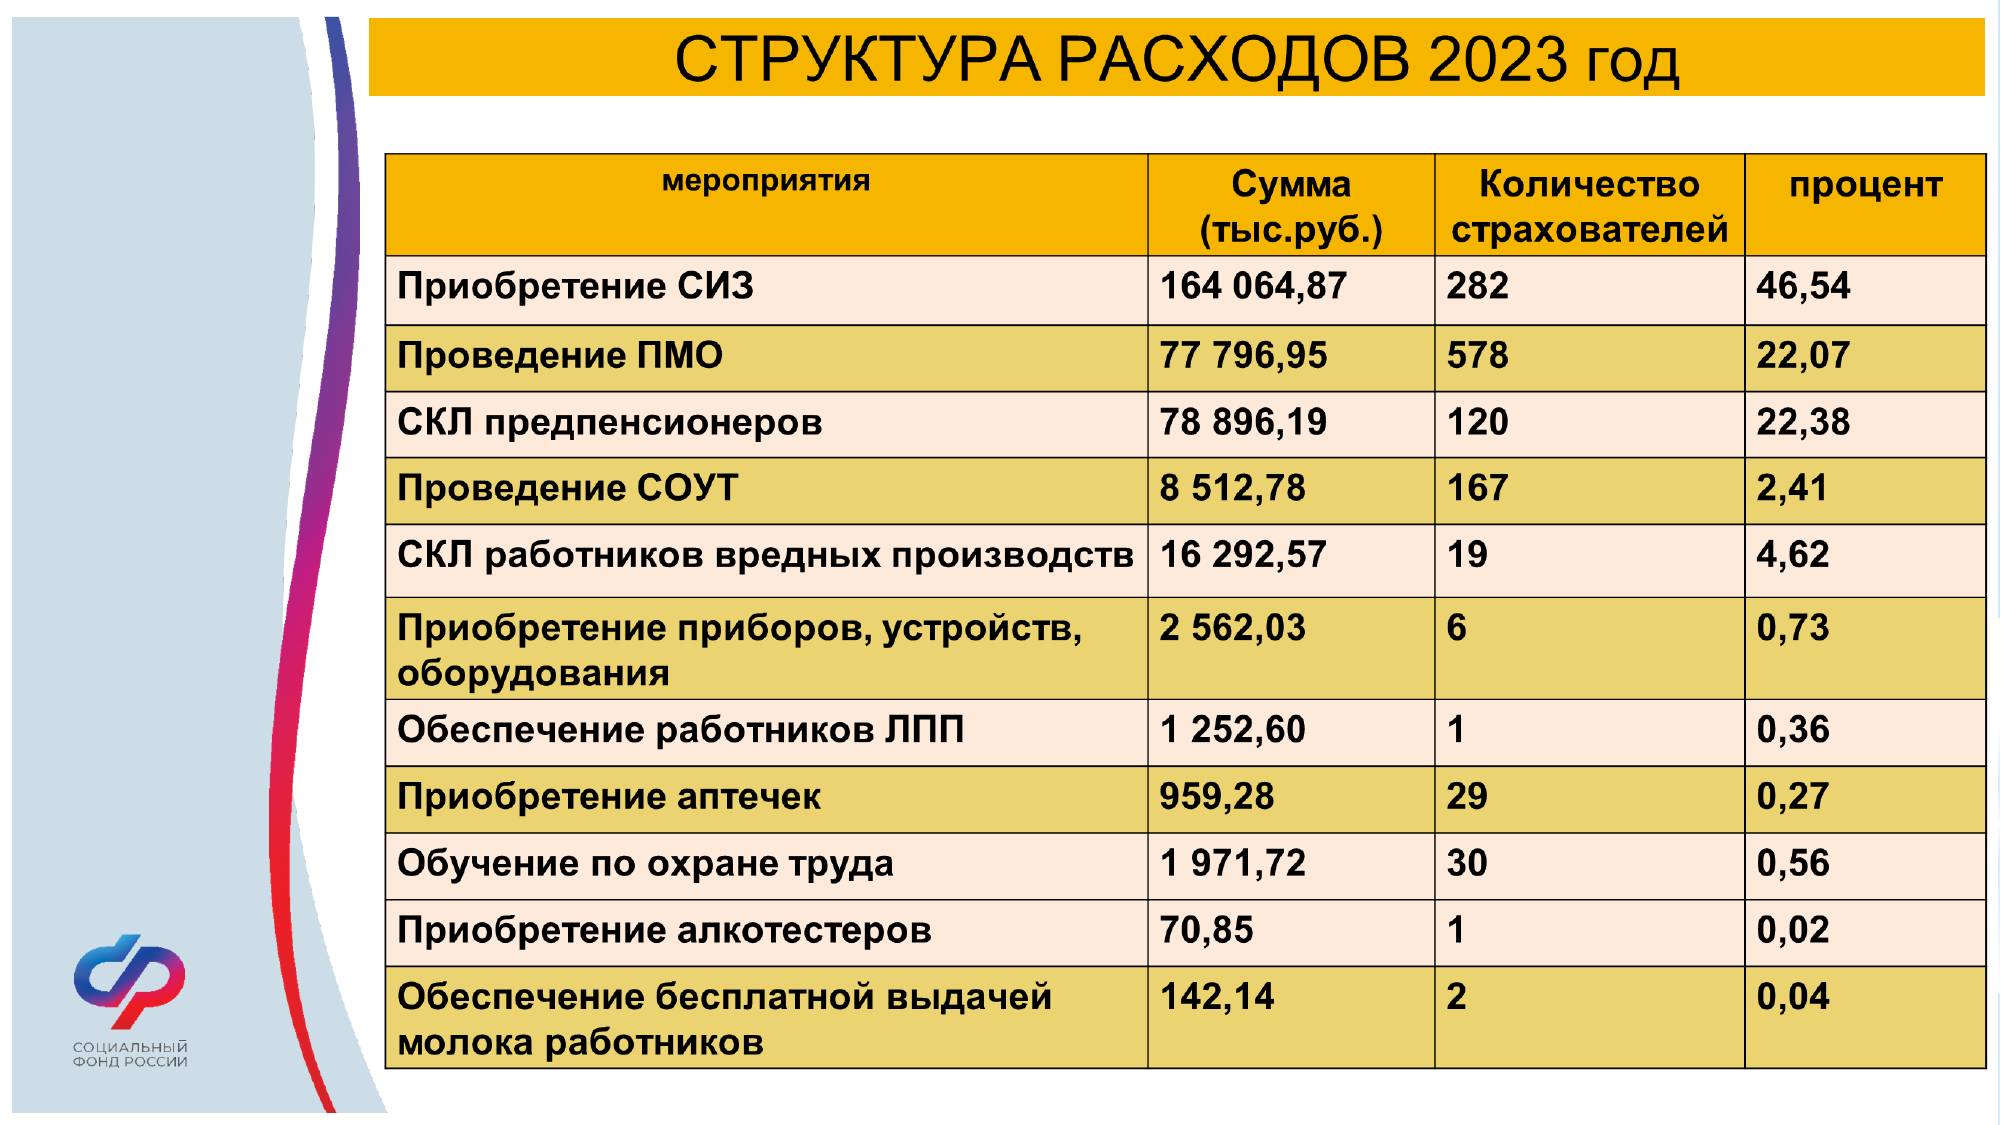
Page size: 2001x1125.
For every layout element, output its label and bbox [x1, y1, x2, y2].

picture [12, 0, 1988, 1113]
text_box [0, 0, 2000, 1125]
